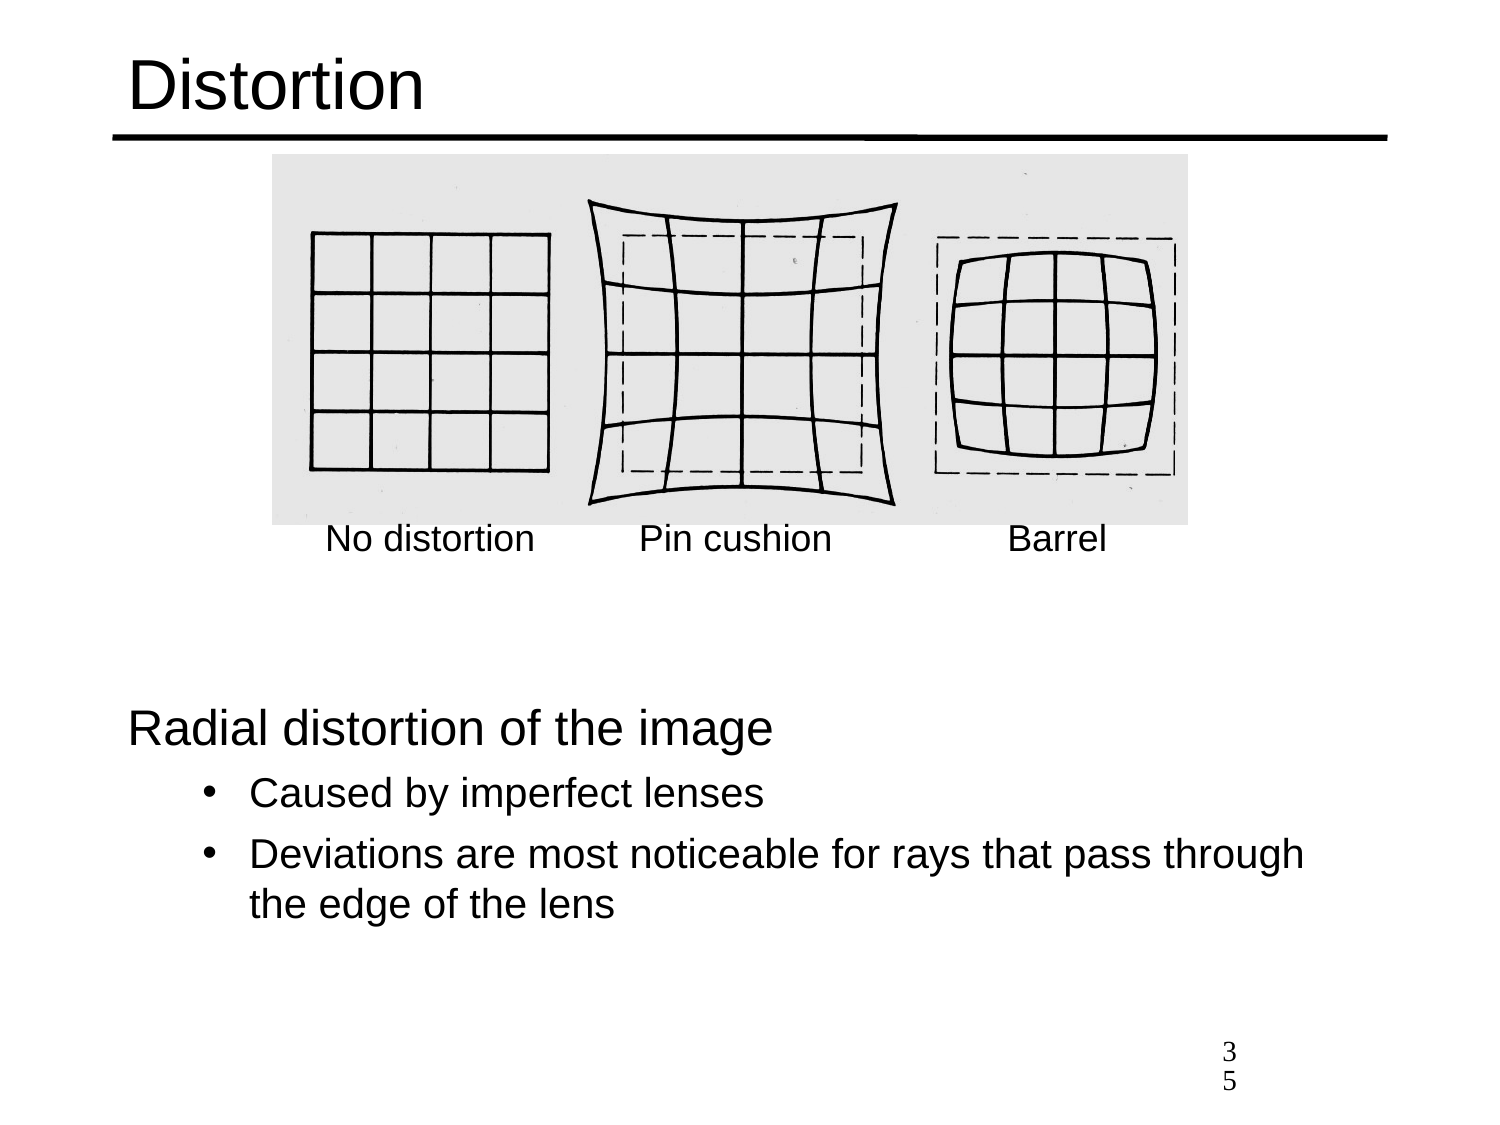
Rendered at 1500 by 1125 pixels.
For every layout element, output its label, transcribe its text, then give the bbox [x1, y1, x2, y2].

list Radial distortion of the image Caused by imperfect lenses Deviations are most noticeable for rays that pass through the edge of the lens [112, 687, 1388, 1125]
text_box Pin cushion [632, 533, 839, 560]
text_box Barrel [1000, 533, 1114, 560]
picture [272, 154, 1188, 526]
title Distortion [112, 0, 1388, 163]
text_box No distortion [318, 533, 543, 560]
slide_number 35 [1206, 1024, 1256, 1074]
